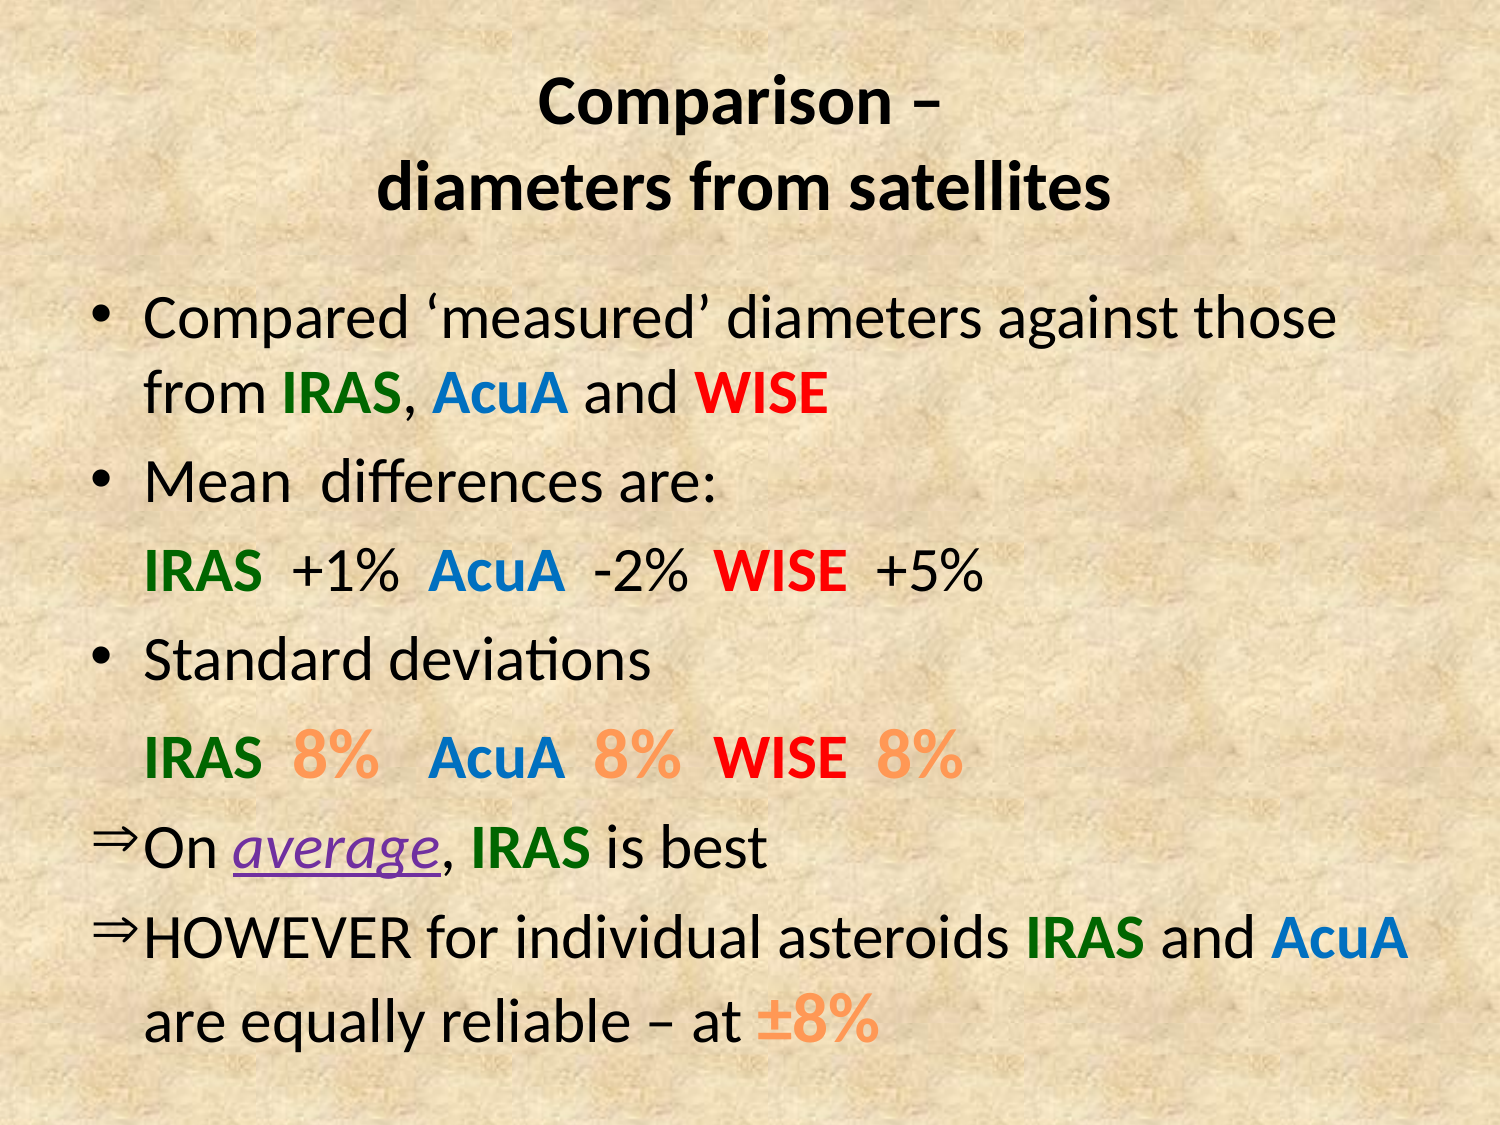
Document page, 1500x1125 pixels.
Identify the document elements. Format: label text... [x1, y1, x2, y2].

list Compared ‘measured’ diameters against those from IRAS, AcuA and WISE Mean differences are: IRAS +1% AcuA -2% WISE +5% Standard deviations IRAS 8% AcuA 8% WISE 8% On average, IRAS is best HOWEVER for individual asteroids IRAS and AcuA are equally reliable – at ±8% [75, 267, 1425, 1071]
title Comparison – diameters from satellites [64, 45, 1436, 233]
picture [0, 0, 1500, 1125]
